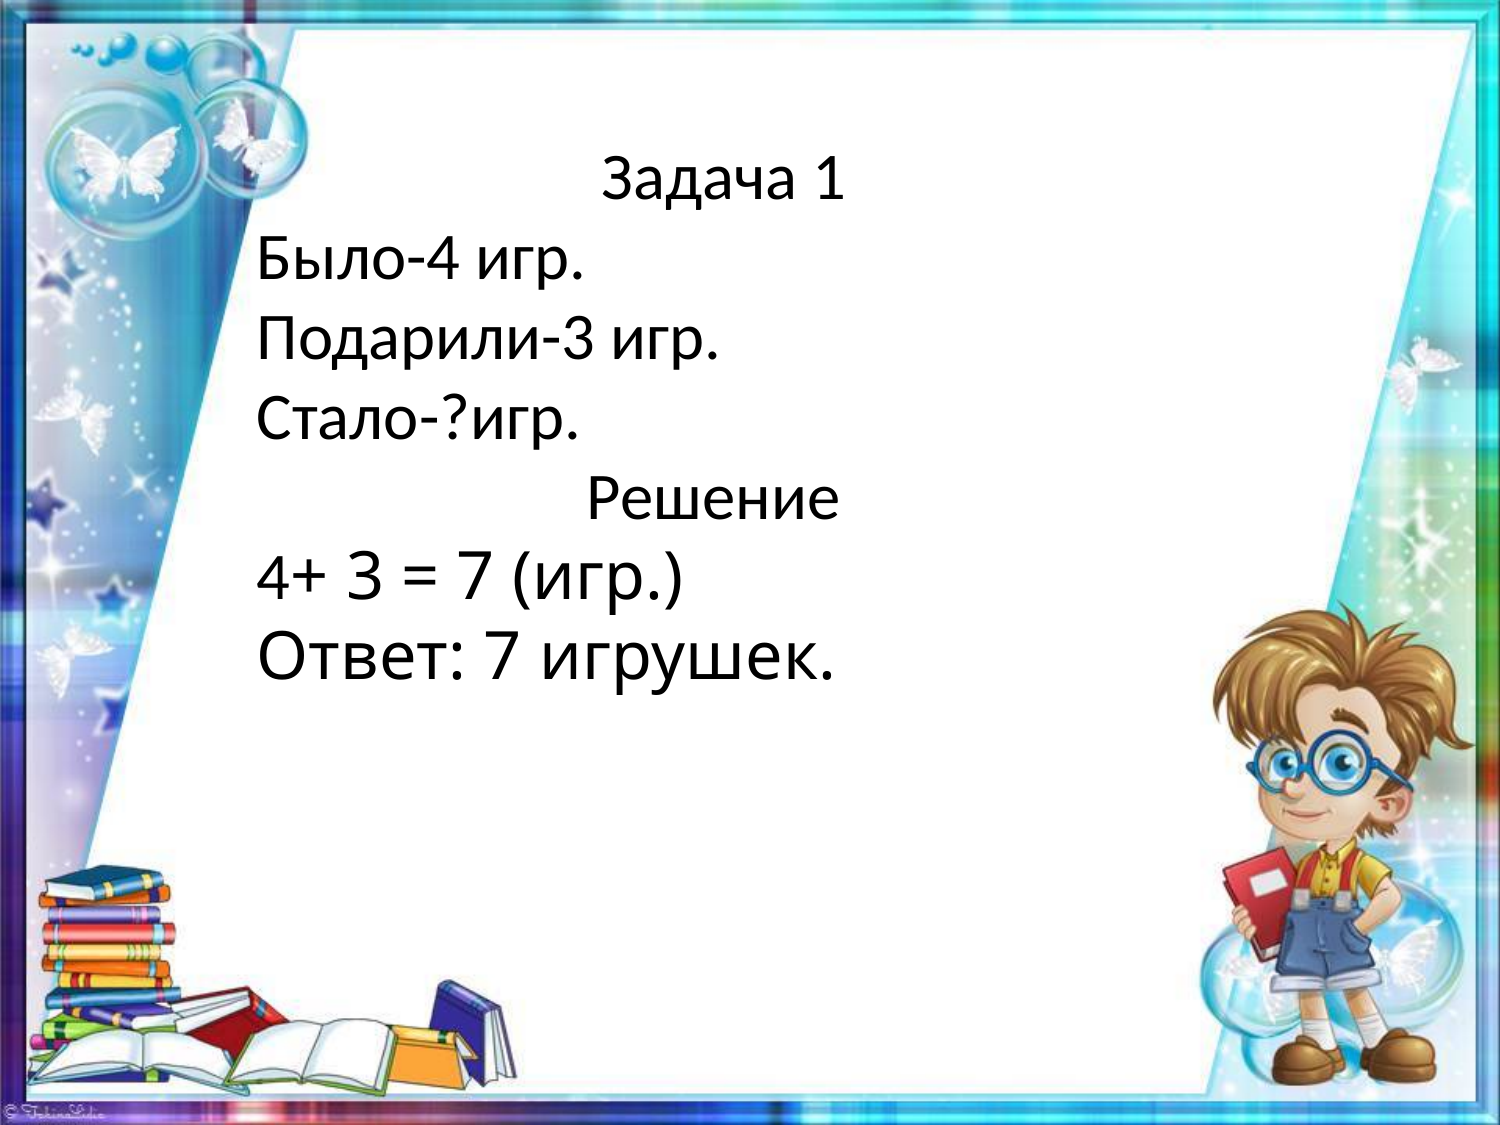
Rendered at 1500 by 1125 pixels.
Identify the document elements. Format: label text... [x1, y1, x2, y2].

title Задача 1 Было-4 игр. Подарили-3 игр. Стало-?игр. Решение 4+ 3 = 7 (игр.) Ответ: 7 игрушек. [242, 125, 1447, 941]
picture [0, 0, 1500, 1125]
